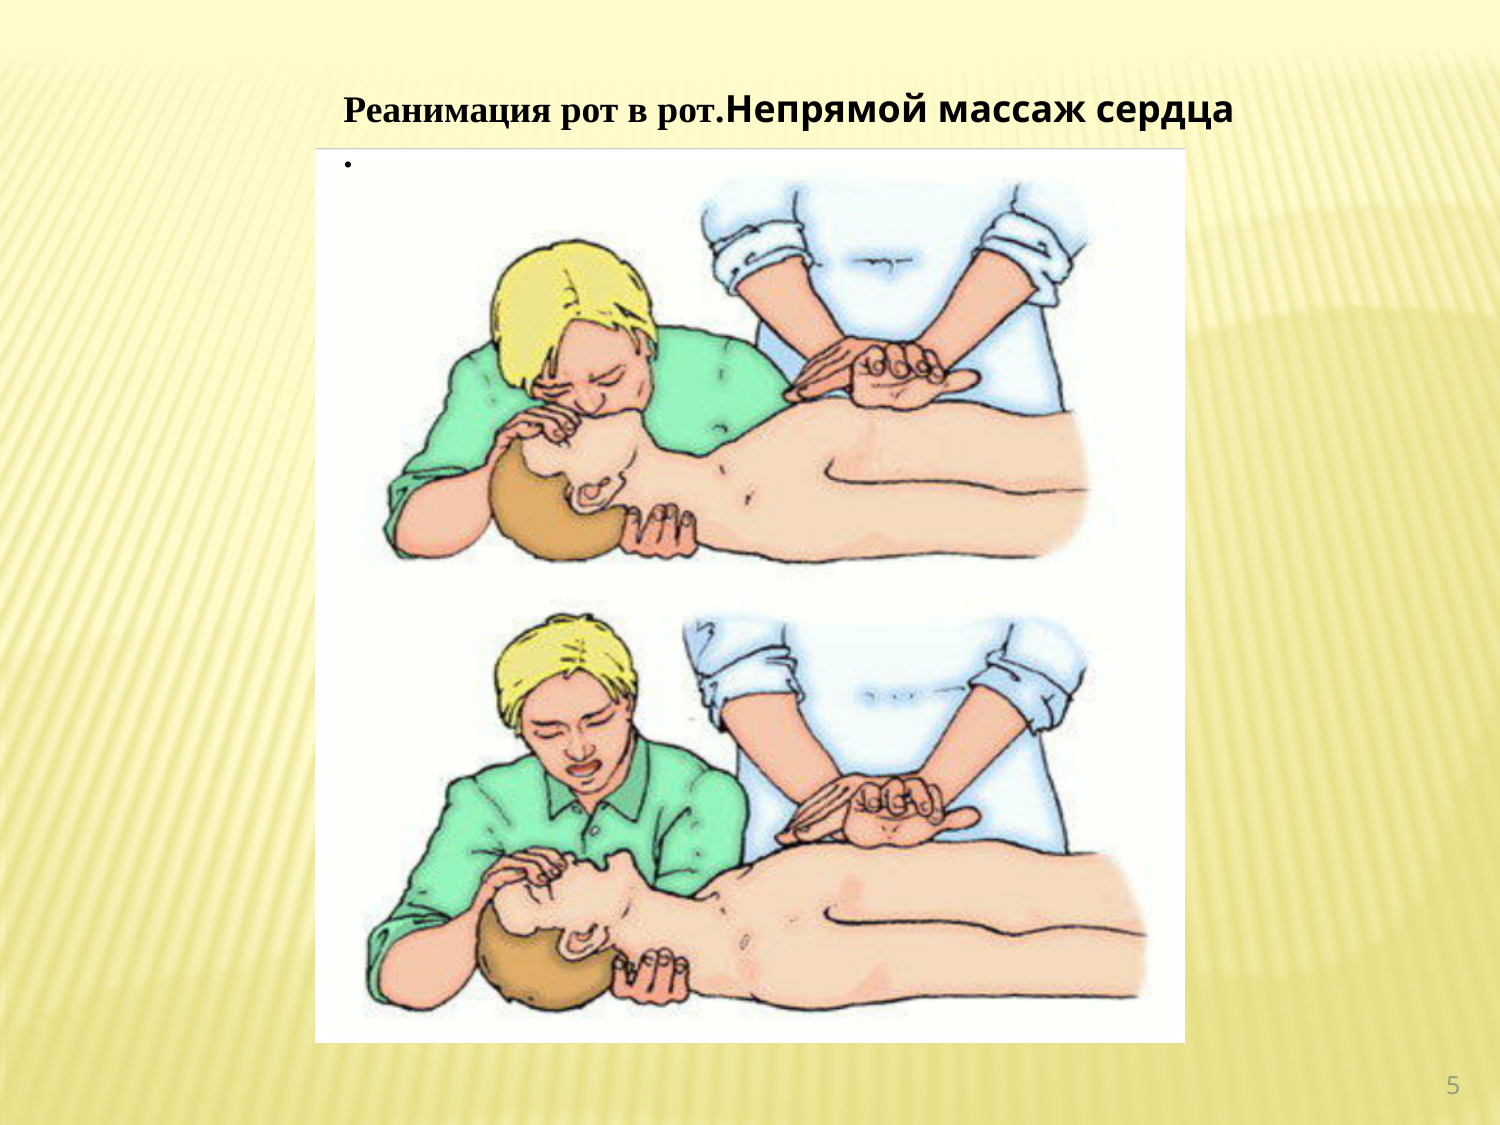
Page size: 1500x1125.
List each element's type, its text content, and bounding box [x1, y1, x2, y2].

slide_number 5 [1350, 1062, 1475, 1103]
picture [315, 148, 1185, 1043]
text_box Реанимация рот в рот.Непрямой массаж сердца . [328, 78, 1250, 183]
